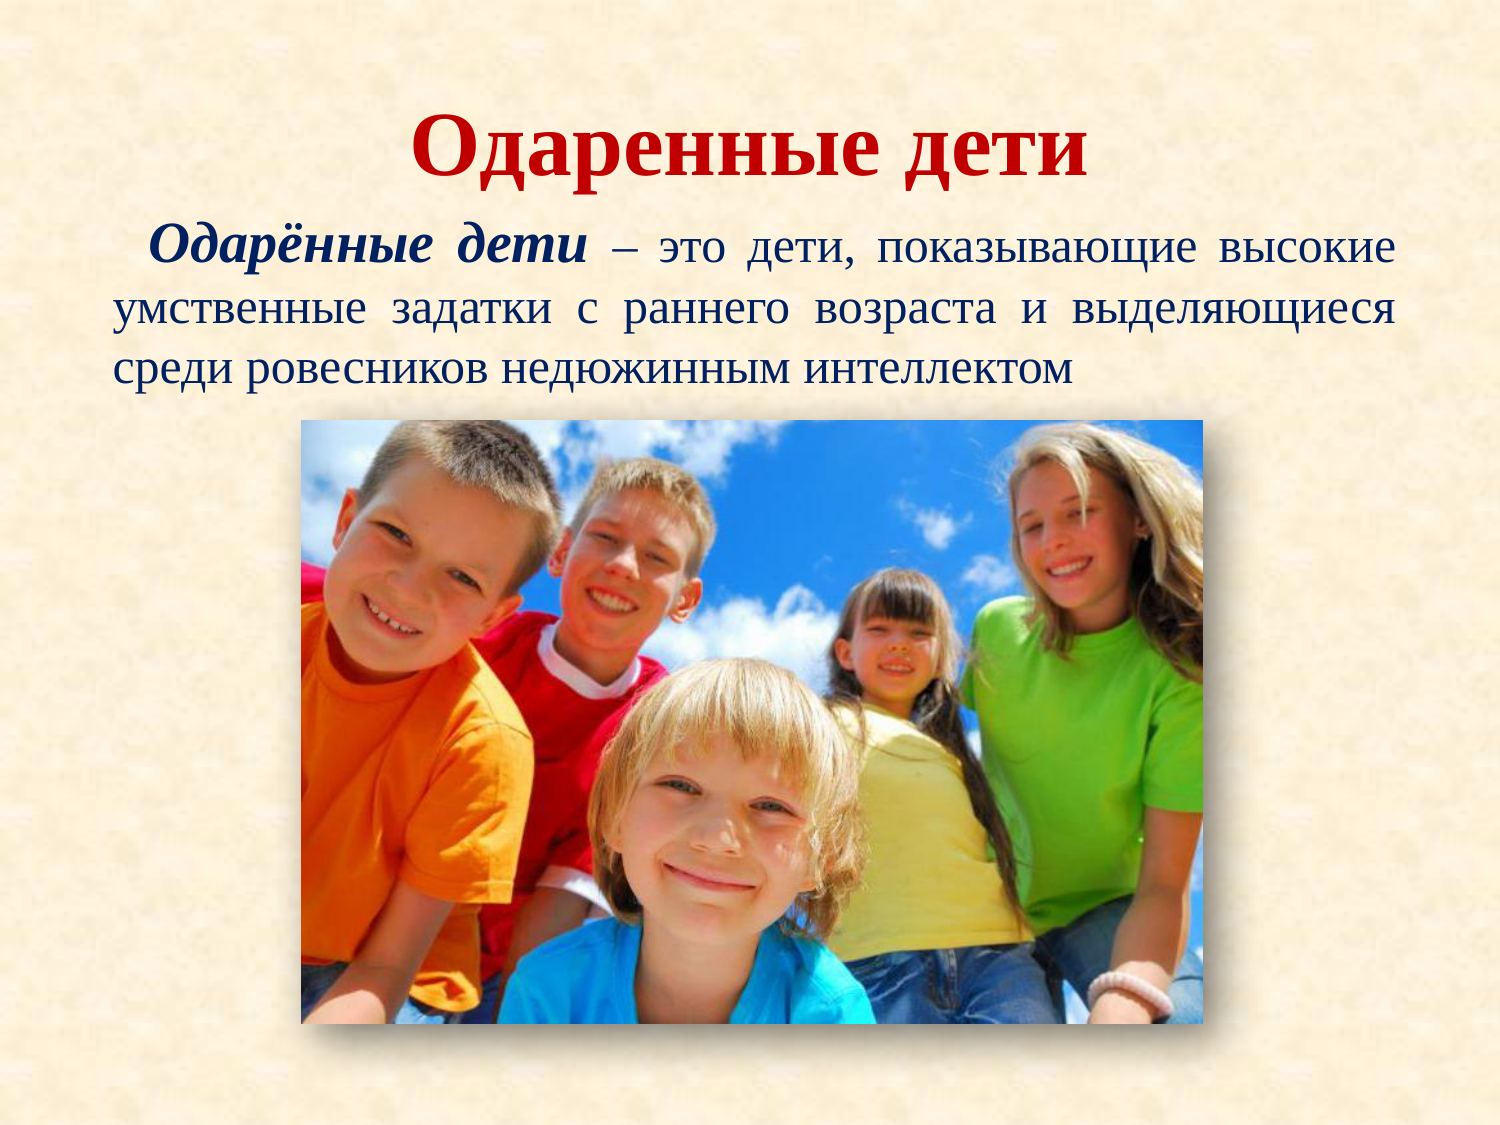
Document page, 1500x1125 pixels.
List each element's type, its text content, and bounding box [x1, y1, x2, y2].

picture [0, 0, 1500, 1125]
title Одаренные дети [75, 45, 1425, 233]
list Одарённые дети – это дети, показывающие высокие умственные задатки с раннего возраста и выделяющиеся среди ровесников недюжинным интеллектом [41, 196, 1412, 474]
